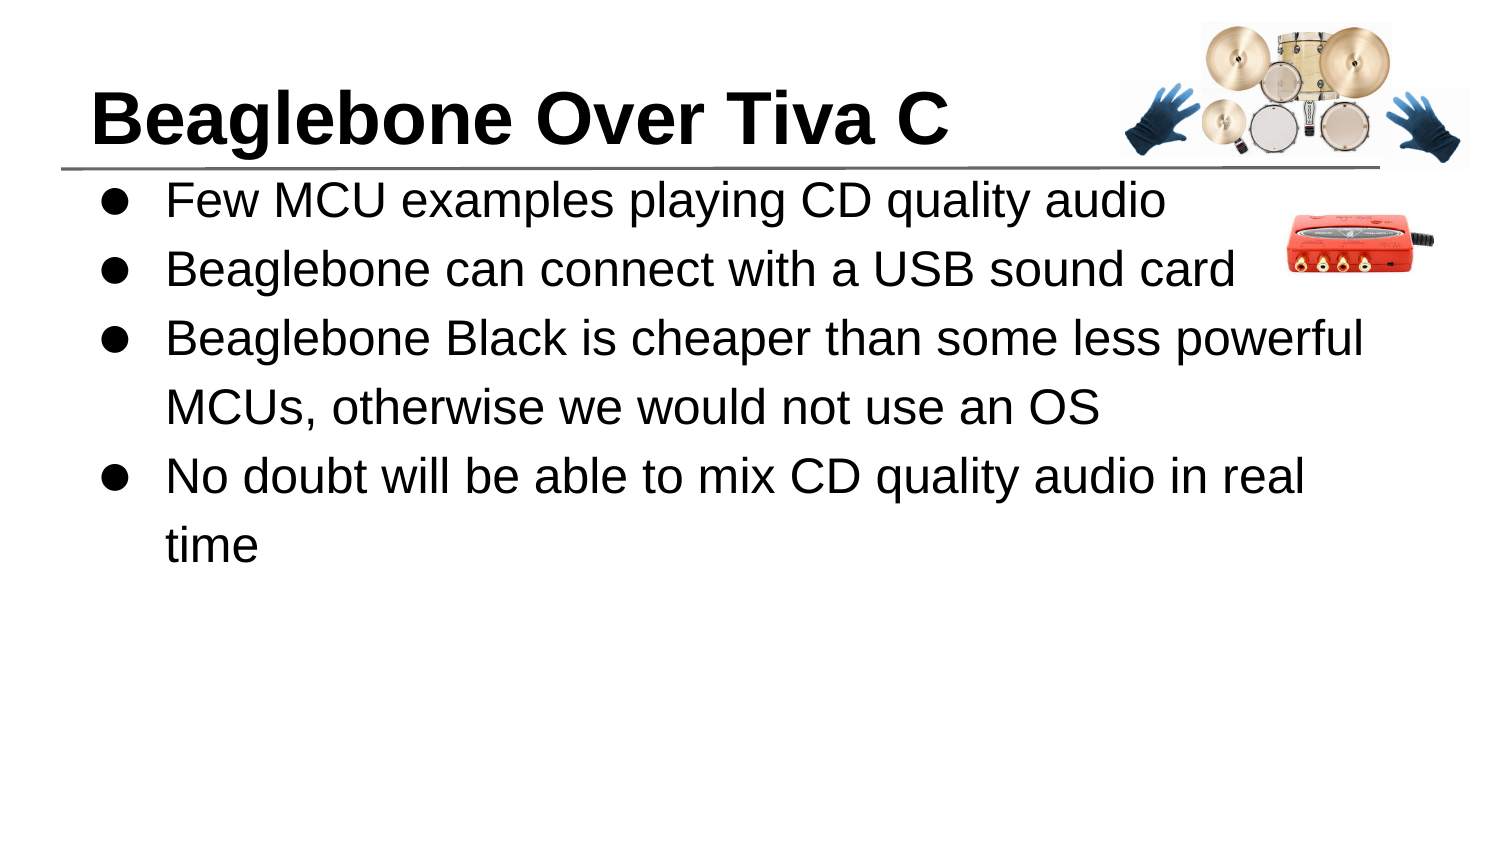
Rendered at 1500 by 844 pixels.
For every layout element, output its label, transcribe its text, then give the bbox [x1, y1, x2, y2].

list Few MCU examples playing CD quality audio Beaglebone can connect with a USB sound card Beaglebone Black is cheaper than some less powerful MCUs, otherwise we would not use an OS No doubt will be able to mix CD quality audio in real time [75, 83, 1425, 597]
picture [1425, 88, 1470, 170]
picture [1201, 22, 1392, 33]
title Beaglebone Over Tiva C [75, 33, 1425, 83]
picture [1284, 201, 1434, 279]
